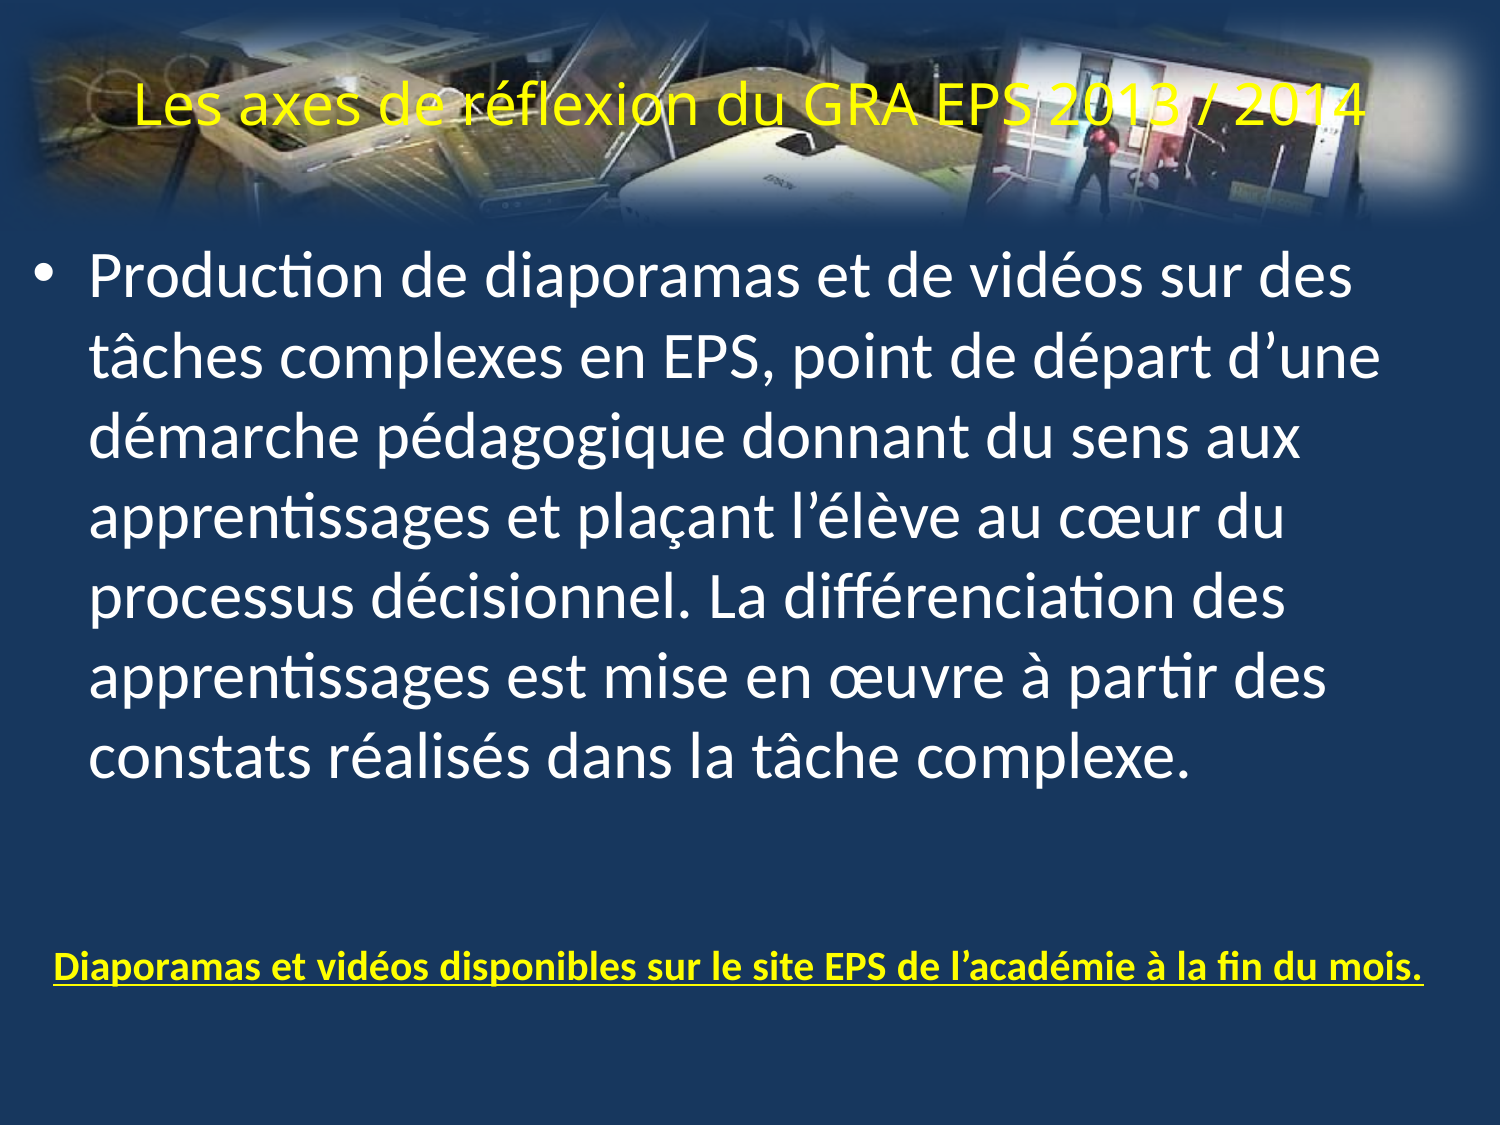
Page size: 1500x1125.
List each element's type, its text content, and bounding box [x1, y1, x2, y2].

list Production de diaporamas et de vidéos sur des tâches complexes en EPS, point de départ d’une démarche pédagogique donnant du sens aux apprentissages et plaçant l’élève au cœur du processus décisionnel. La différenciation des apprentissages est mise en œuvre à partir des constats réalisés dans la tâche complexe. [17, 223, 1476, 839]
text_box Diaporamas et vidéos disponibles sur le site EPS de l’académie à la fin du mois. [38, 931, 1439, 997]
title Les axes de réflexion du GRA EPS 2013 / 2014 [0, 8, 1500, 196]
